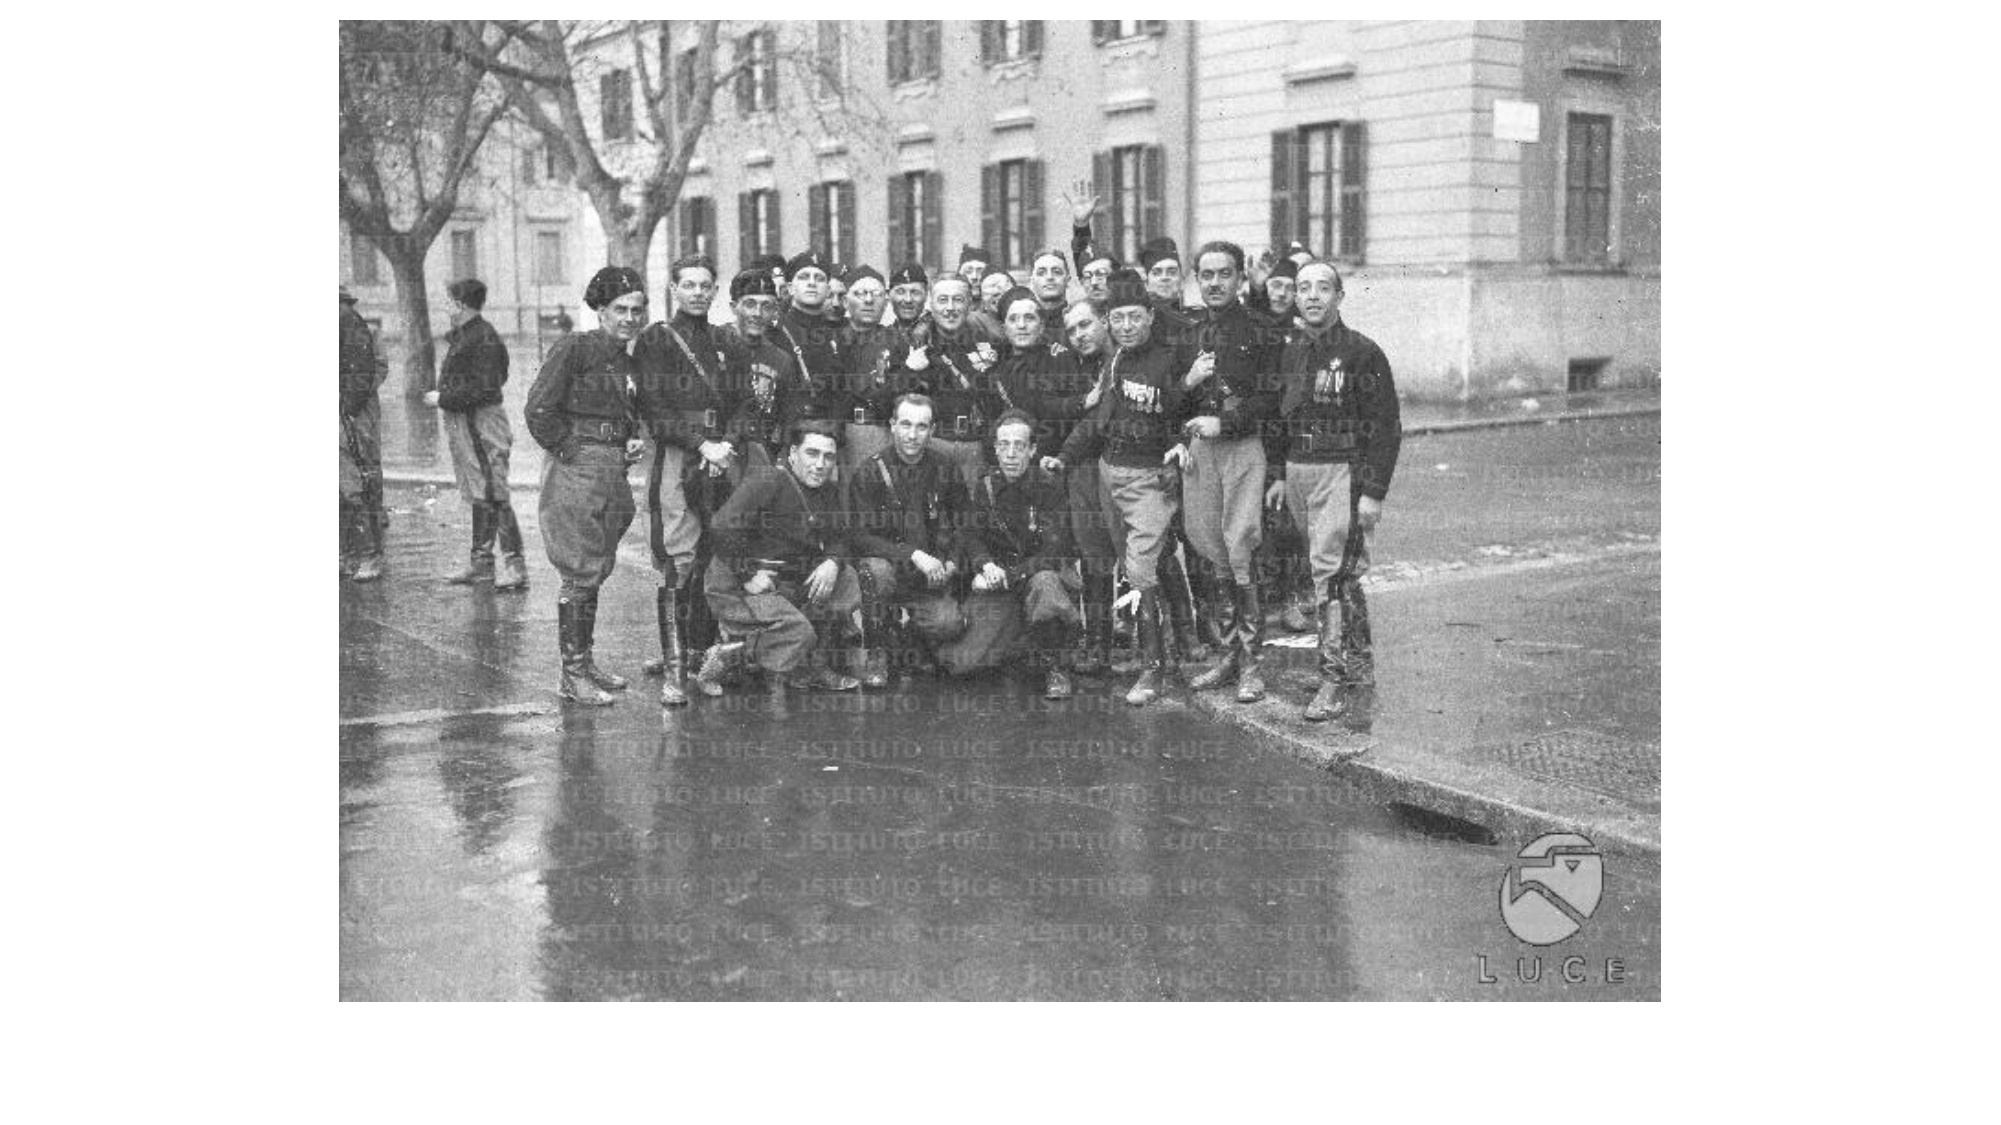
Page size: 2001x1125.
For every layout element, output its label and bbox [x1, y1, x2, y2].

picture [339, 20, 1661, 1003]
